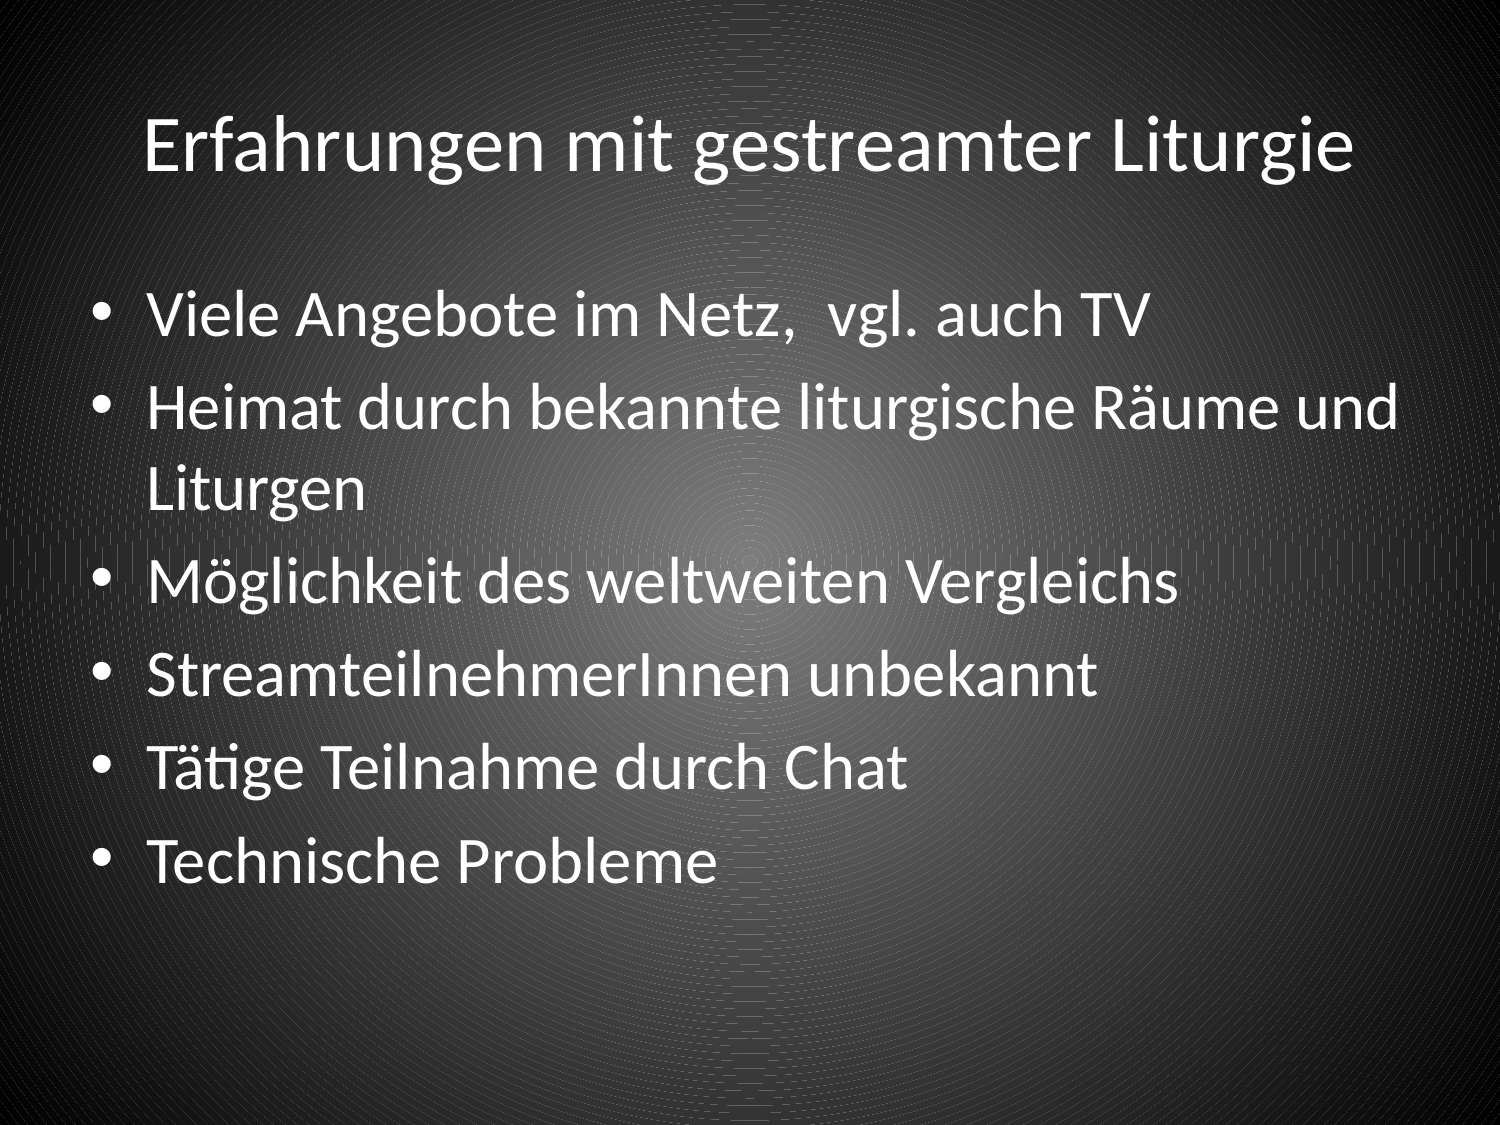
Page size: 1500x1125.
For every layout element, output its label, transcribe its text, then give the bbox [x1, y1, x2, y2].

list Viele Angebote im Netz, vgl. auch TV Heimat durch bekannte liturgische Räume und Liturgen Möglichkeit des weltweiten Vergleichs StreamteilnehmerInnen unbekannt Tätige Teilnahme durch Chat Technische Probleme [75, 262, 1425, 1005]
title Erfahrungen mit gestreamter Liturgie [75, 45, 1425, 233]
